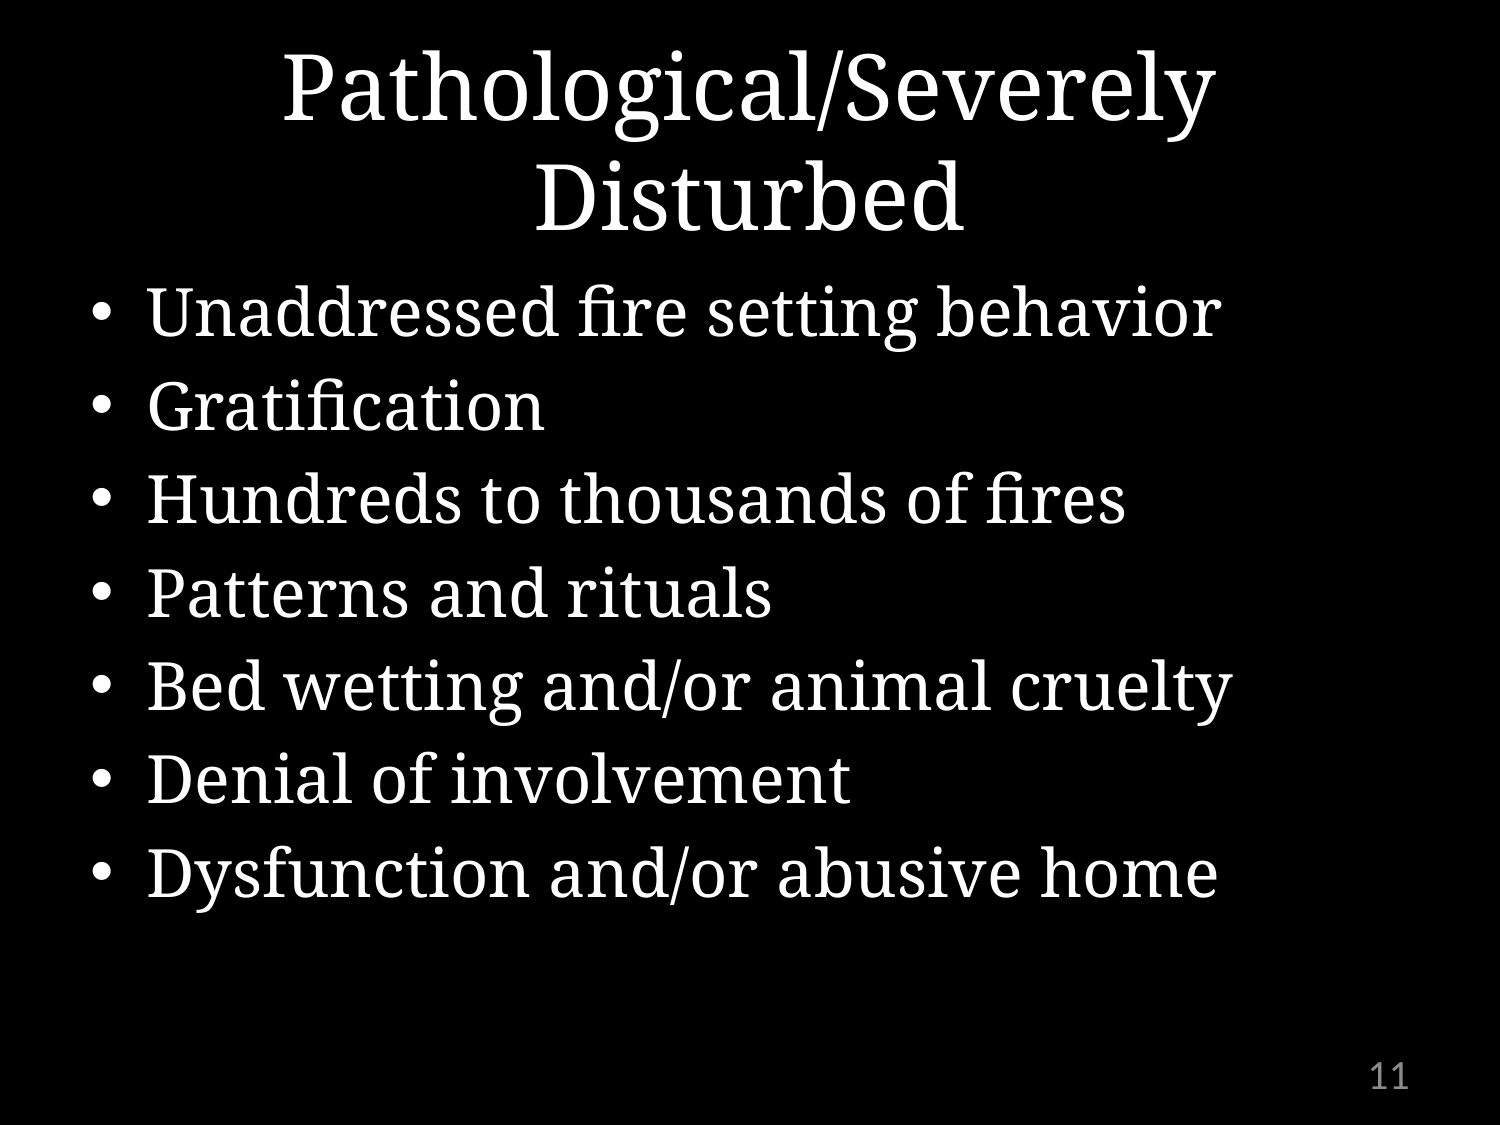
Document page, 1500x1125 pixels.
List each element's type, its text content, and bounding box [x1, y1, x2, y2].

list Unaddressed fire setting behavior Gratification Hundreds to thousands of fires Patterns and rituals Bed wetting and/or animal cruelty Denial of involvement Dysfunction and/or abusive home [75, 262, 1425, 1005]
slide_number 11 [1074, 1042, 1425, 1103]
title Pathological/Severely Disturbed [75, 45, 1425, 233]
